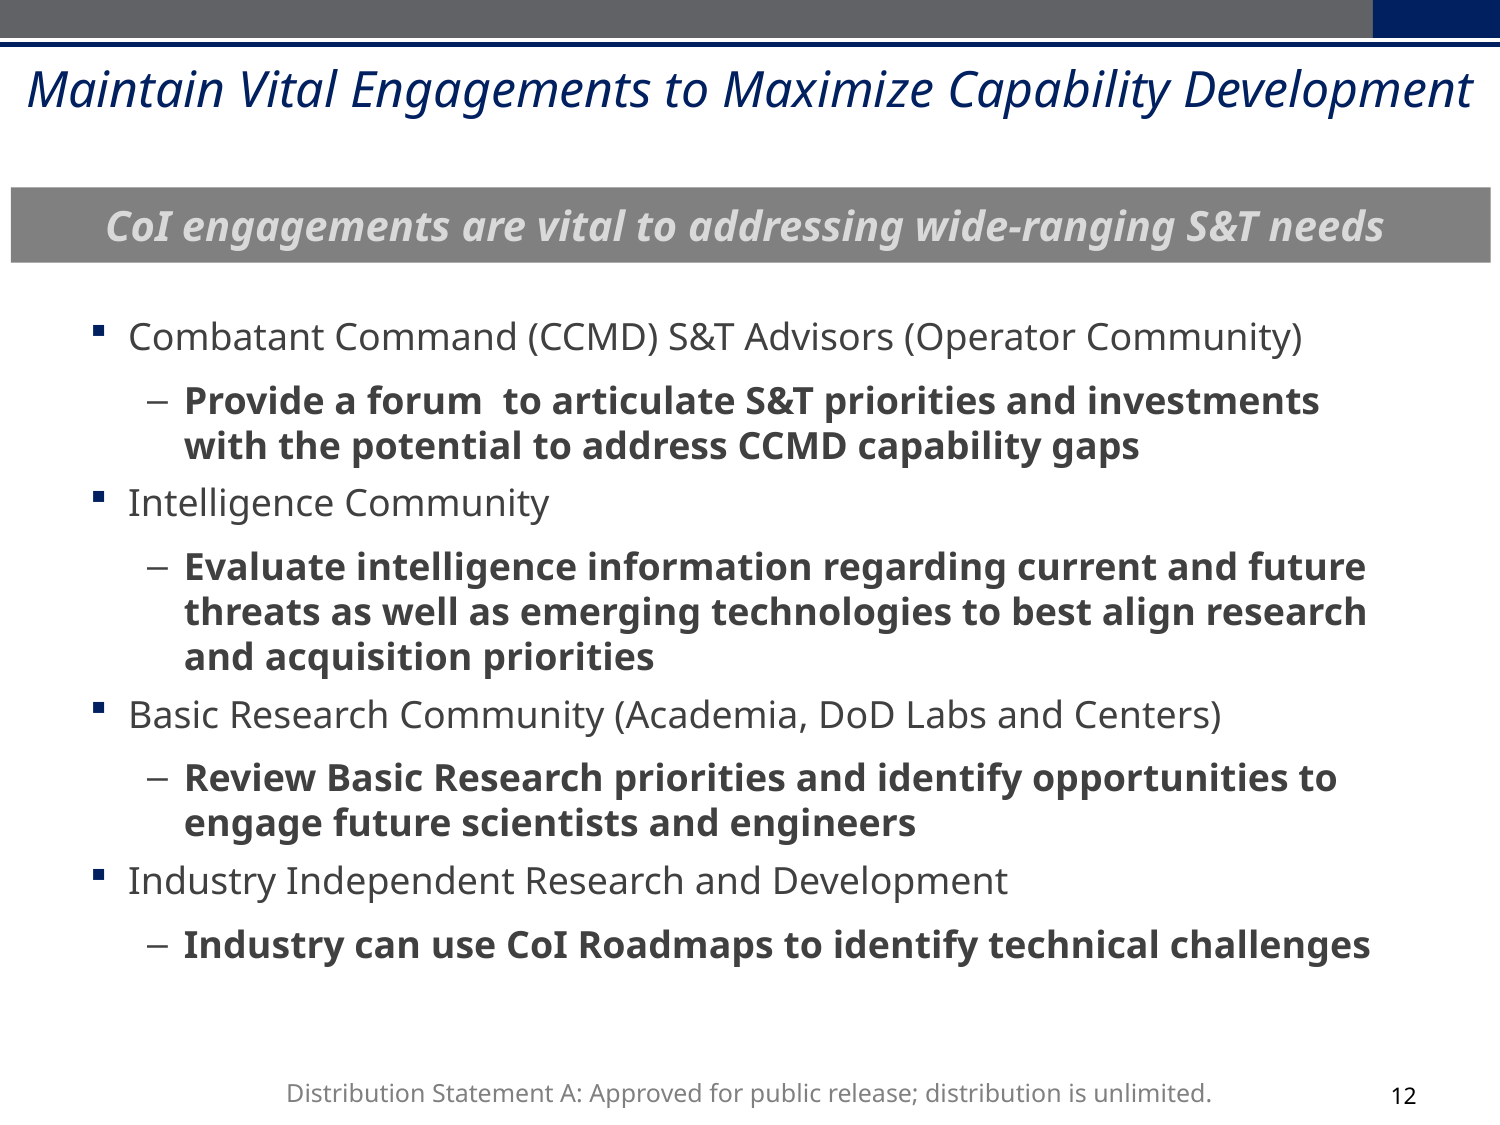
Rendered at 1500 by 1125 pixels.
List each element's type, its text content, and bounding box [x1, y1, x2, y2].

list Combatant Command (CCMD) S&T Advisors (Operator Community) Provide a forum to articulate S&T priorities and investments with the potential to address CCMD capability gaps Intelligence Community Evaluate intelligence information regarding current and future threats as well as emerging technologies to best align research and acquisition priorities Basic Research Community (Academia, DoD Labs and Centers) Review Basic Research priorities and identify opportunities to engage future scientists and engineers Industry Independent Research and Development Industry can use CoI Roadmaps to identify technical challenges [74, 305, 1401, 1063]
text_box CoI engagements are vital to addressing wide-ranging S&T needs [10, 187, 1491, 263]
title Maintain Vital Engagements to Maximize Capability Development [0, 67, 1500, 200]
